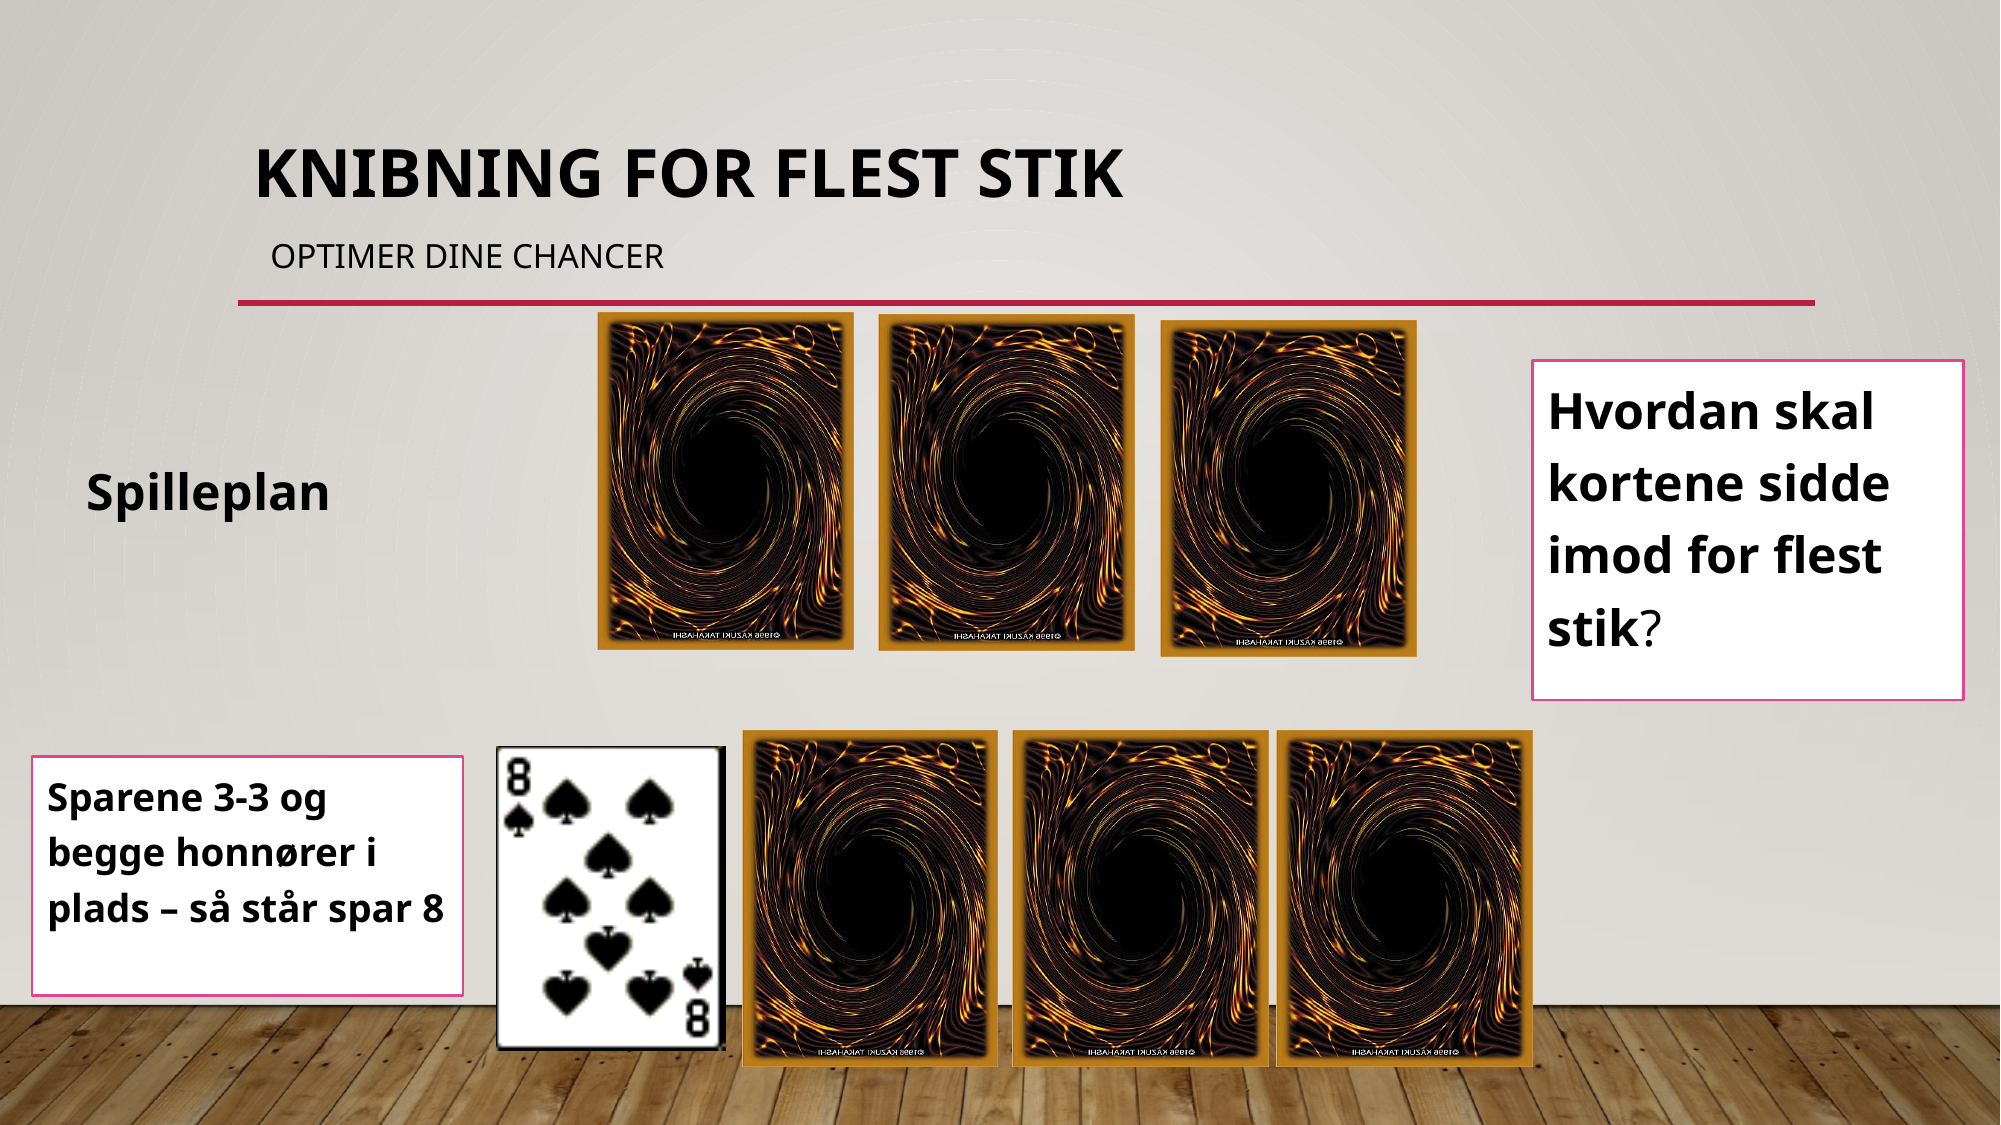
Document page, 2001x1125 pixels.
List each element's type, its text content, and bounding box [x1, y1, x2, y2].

text_box Sparene 3-3 og begge honnører i plads – så står spar 8 [31, 755, 464, 997]
title Knibning for flest stik optimer dine chancer [238, 131, 1814, 305]
text_box Hvordan skal kortene sidde imod for flest stik? [1531, 359, 1965, 701]
picture [0, 730, 2000, 1125]
picture [878, 314, 1135, 652]
list Spilleplan [71, 360, 598, 700]
picture [597, 312, 854, 650]
picture [1160, 319, 1417, 657]
